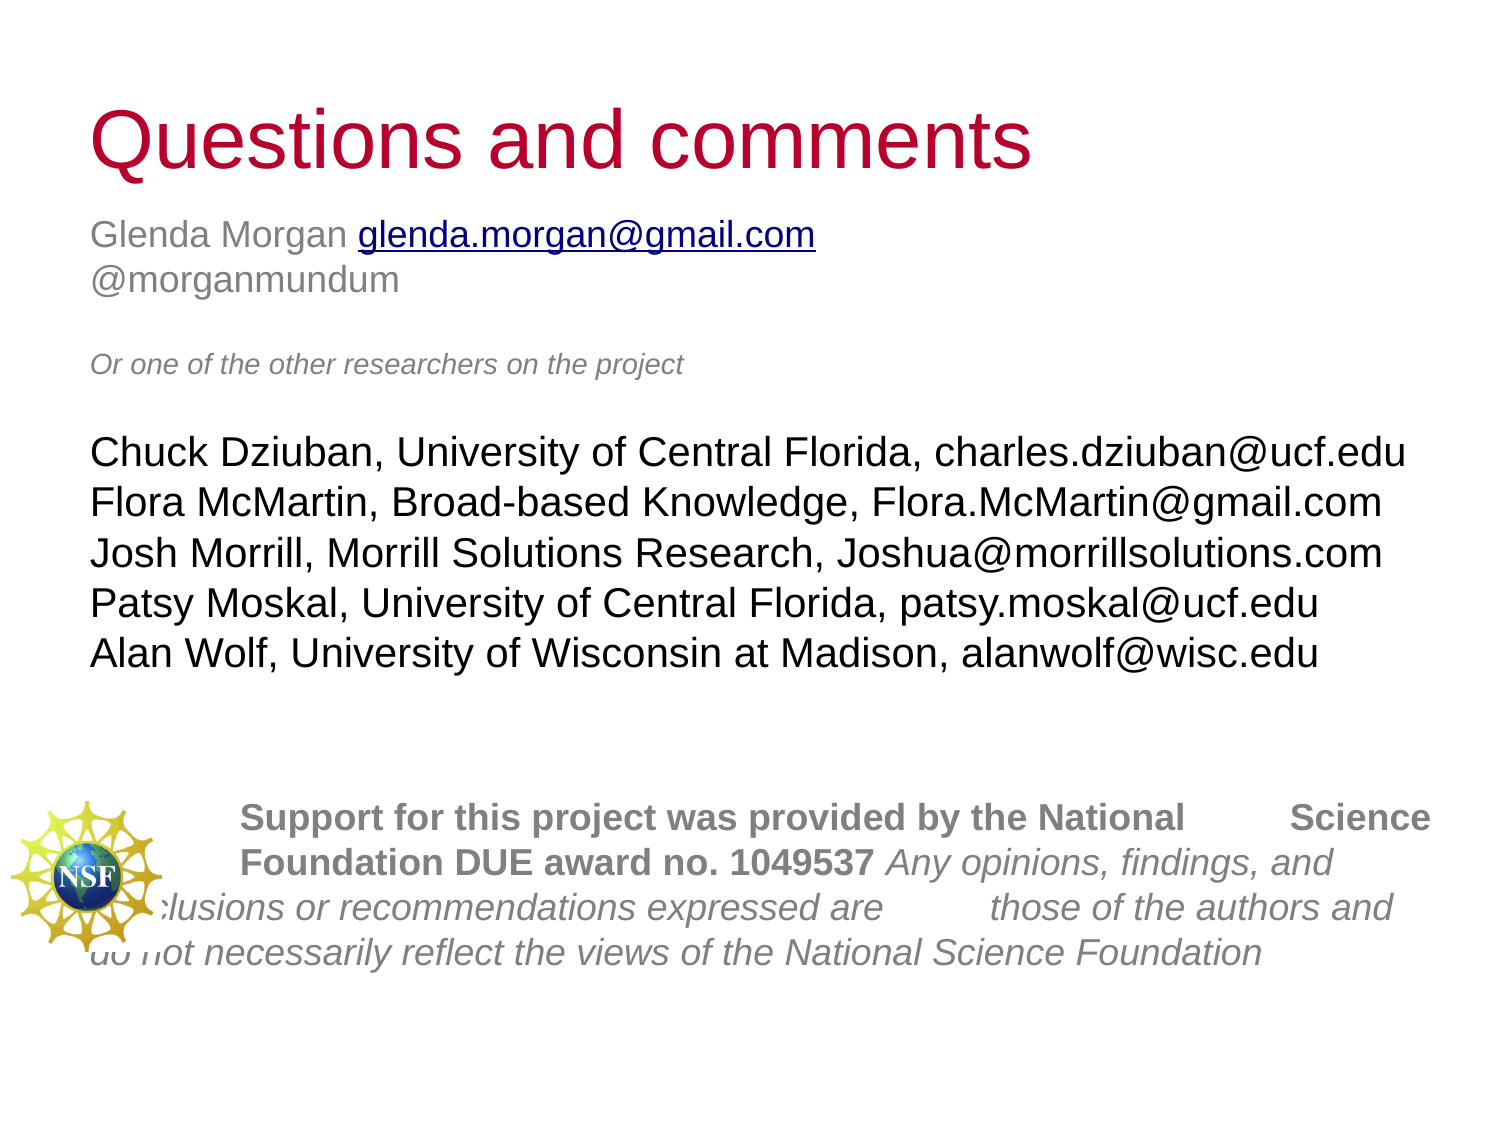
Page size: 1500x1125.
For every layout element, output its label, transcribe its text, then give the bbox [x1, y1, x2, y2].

list Glenda Morgan glenda.morgan@gmail.com @morganmundum Or one of the other researchers on the project Chuck Dziuban, University of Central Florida, charles.dziuban@ucf.edu Flora McMartin, Broad-based Knowledge, Flora.McMartin@gmail.com Josh Morrill, Morrill Solutions Research, Joshua@morrillsolutions.com Patsy Moskal, University of Central Florida, patsy.moskal@ucf.edu Alan Wolf, University of Wisconsin at Madison, alanwolf@wisc.edu Support for this project was provided by the National Science Foundation DUE award no. 1049537 Any opinions, findings, and conclusions or recommendations expressed are those of the authors and do not necessarily reflect the views of the National Science Foundation [75, 202, 1473, 1026]
picture [11, 801, 163, 952]
title Questions and comments [75, 94, 1414, 202]
